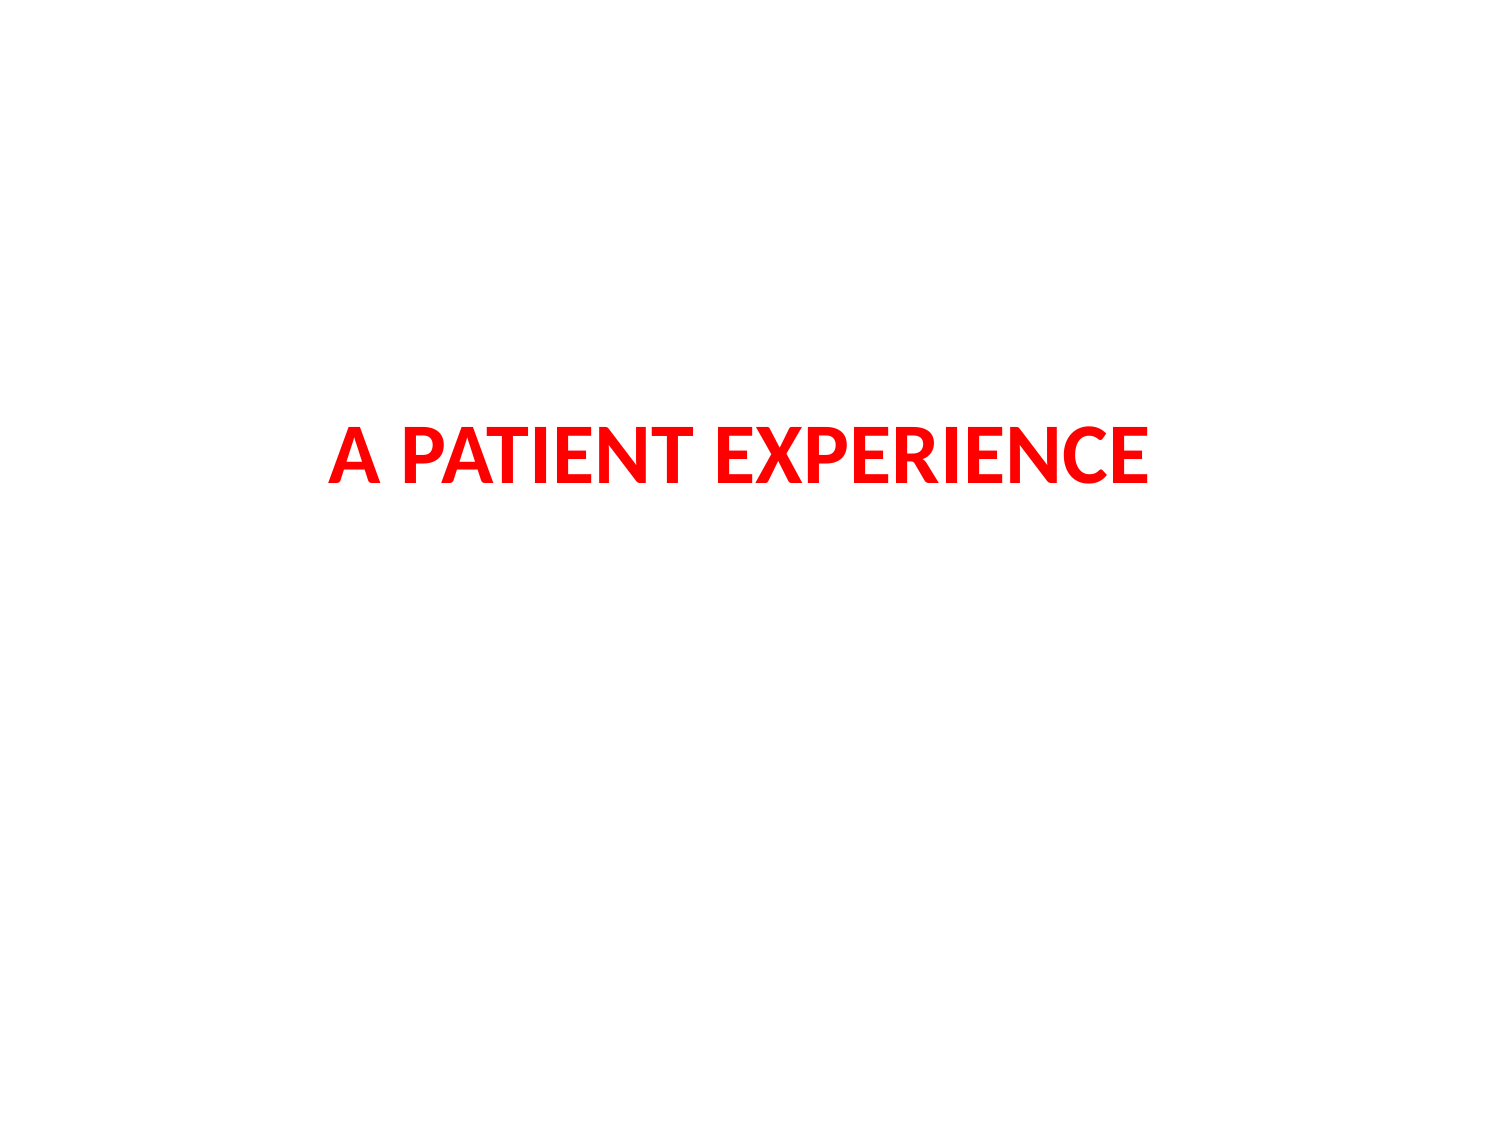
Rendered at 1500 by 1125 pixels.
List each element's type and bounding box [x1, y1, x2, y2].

list [75, 262, 1425, 1005]
